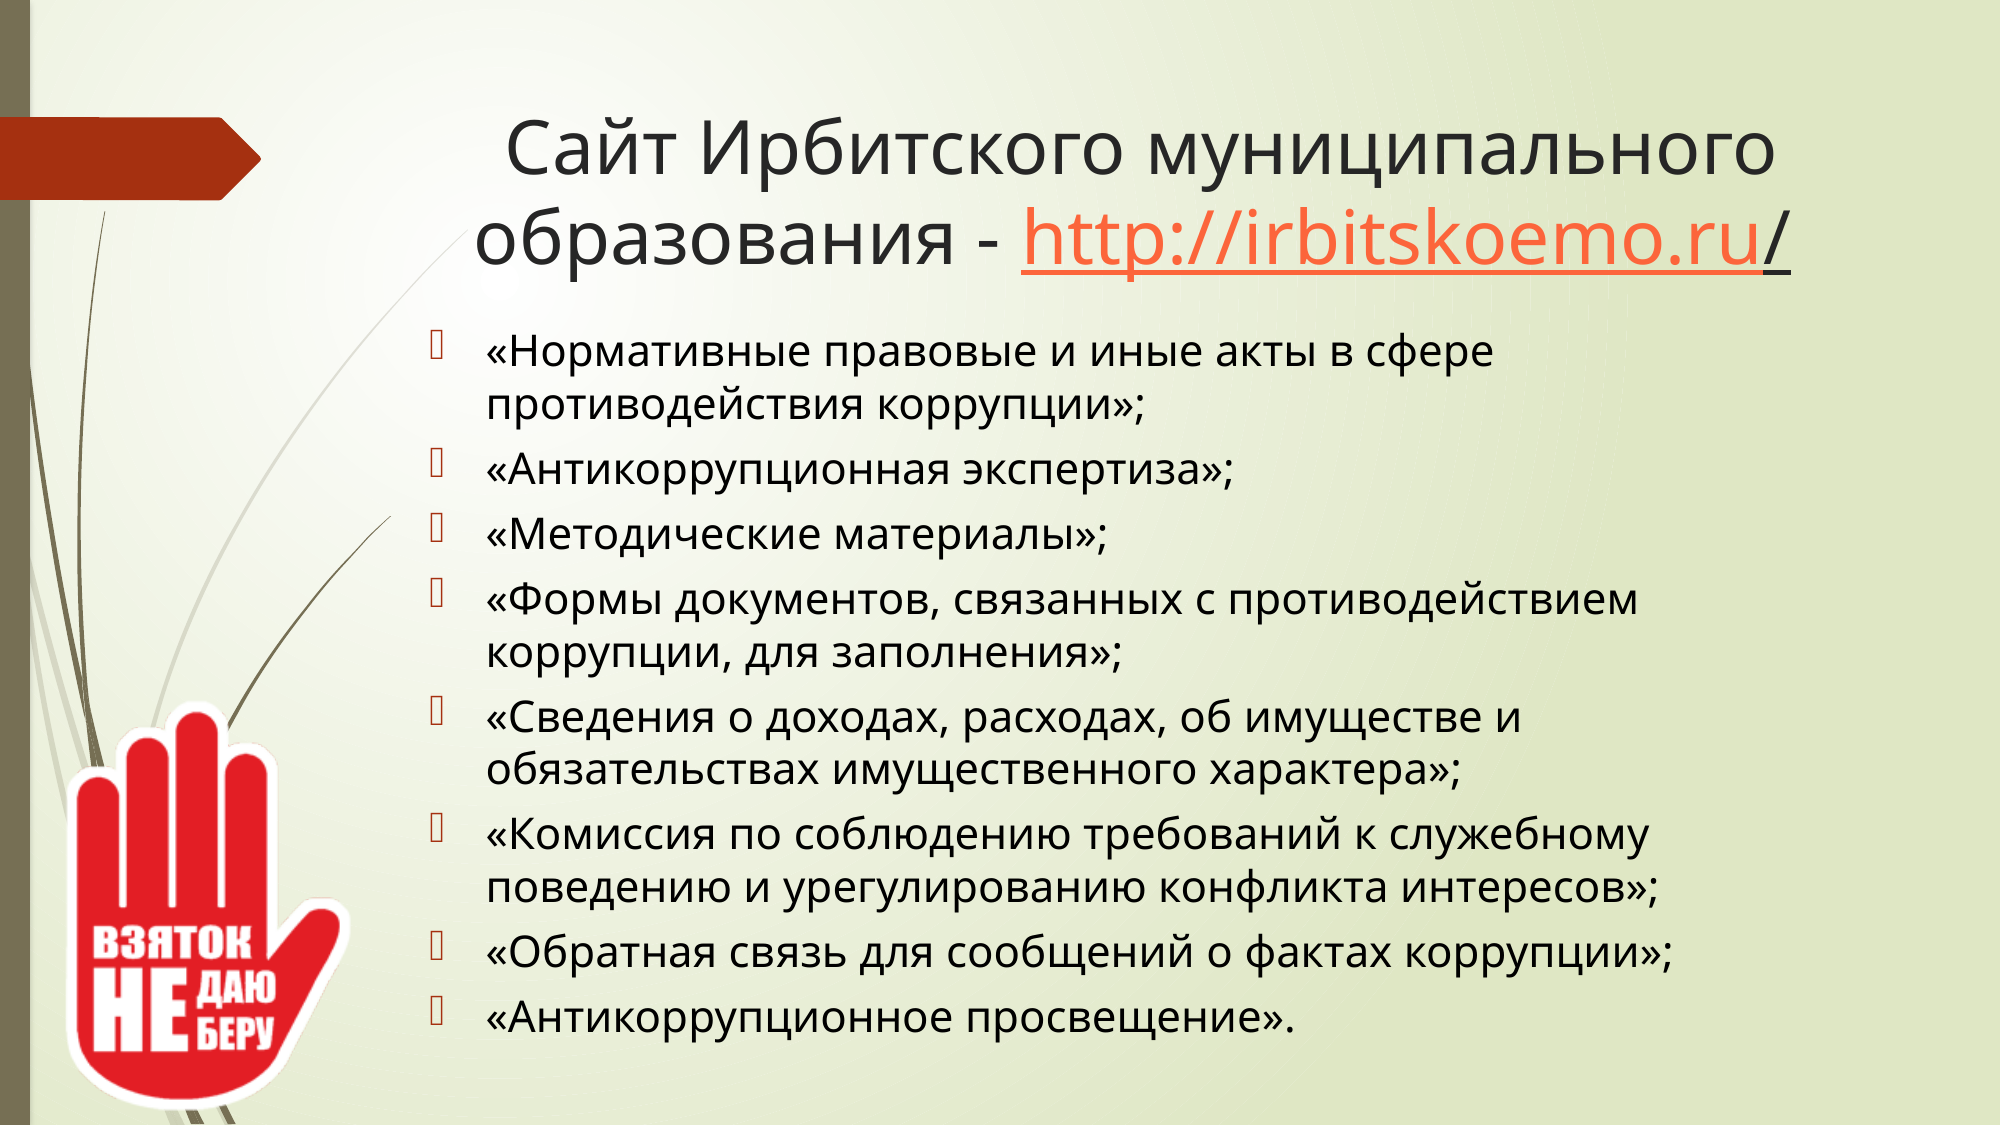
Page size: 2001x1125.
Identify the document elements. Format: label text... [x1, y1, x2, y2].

title Сайт Ирбитского муниципального образования - http://irbitskoemo.ru/ [411, 91, 1874, 302]
list «Нормативные правовые и иные акты в сфере противодействия коррупции»; «Антикоррупционная экспертиза»; «Методические материалы»; «Формы документов, связанных с противодействием коррупции, для заполнения»; «Сведения о доходах, расходах, об имуществе и обязательствах имущественного характера»; «Комиссия по соблюдению требований к служебному поведению и урегулированию конфликта интересов»; «Обратная связь для сообщений о фактах коррупции»; «Антикоррупционное просвещение». [414, 315, 1872, 1060]
picture [51, 687, 365, 1125]
